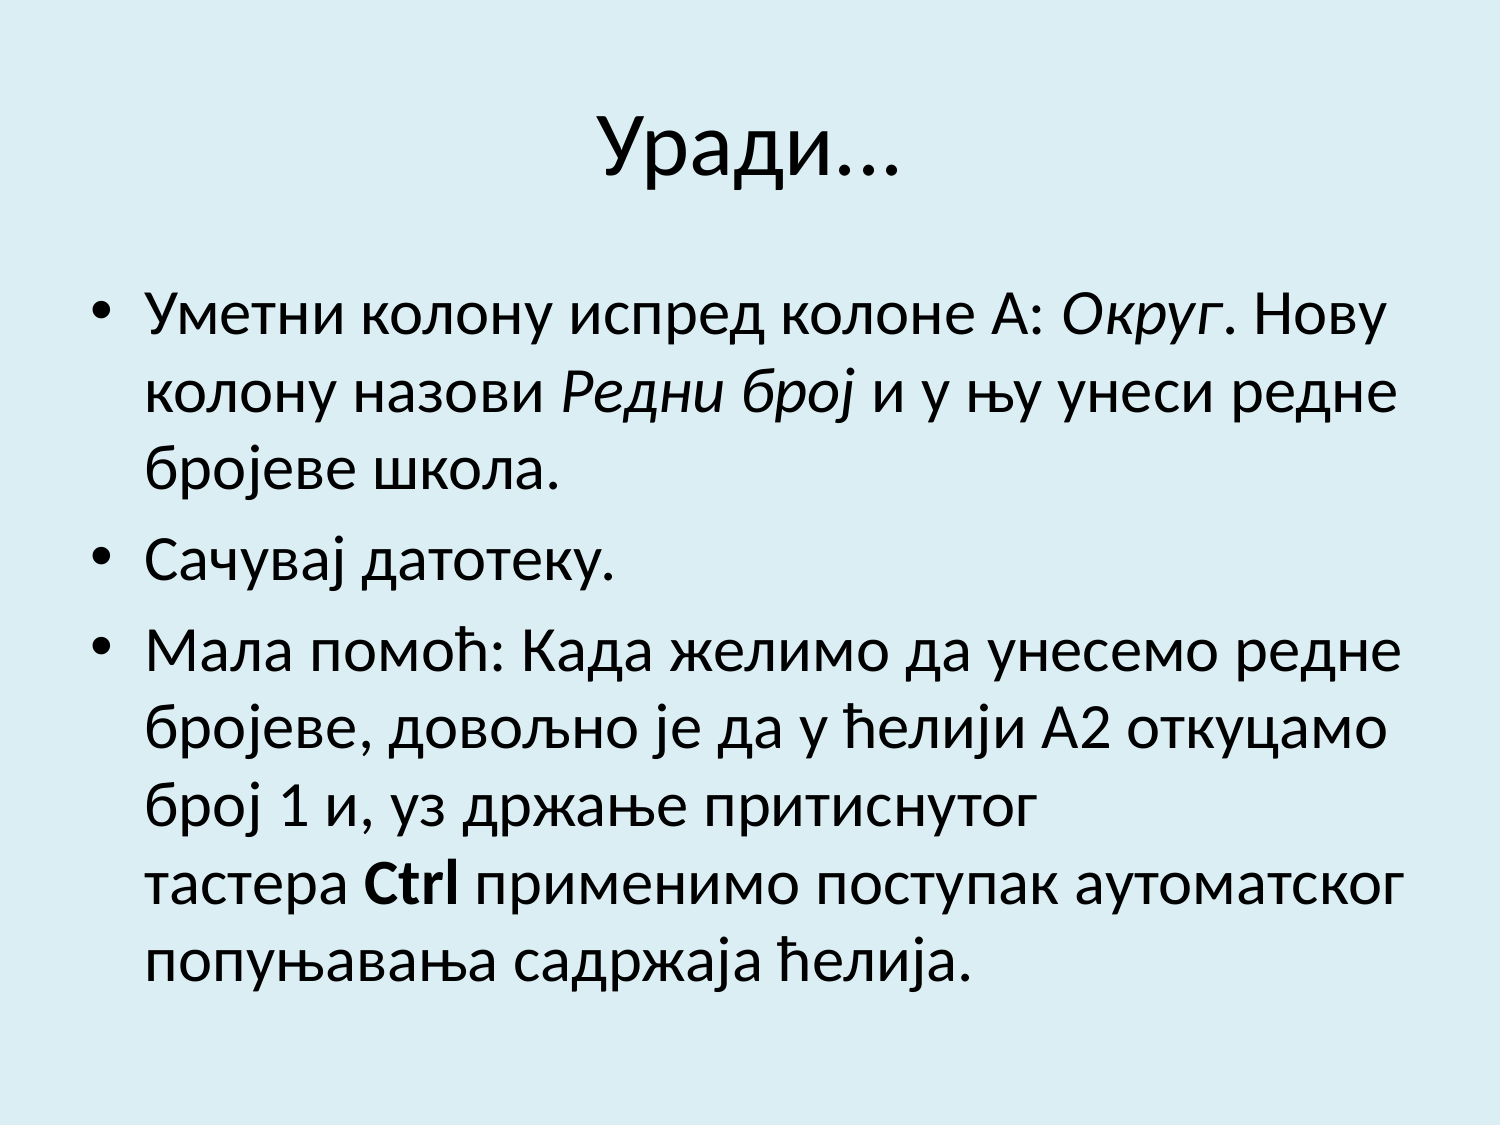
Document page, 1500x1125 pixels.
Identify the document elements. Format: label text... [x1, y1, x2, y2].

title Уради... [75, 45, 1425, 233]
list Уметни колону испред колоне А: Округ. Нову колону назови Редни број и у њу унеси редне бројеве школа. Сачувај датотеку. Maла помоћ: Када желимо да унесемо редне бројеве, довољно је да у ћелији А2 откуцамо број 1 и, уз држање притиснутог тастера Ctrl применимо поступак аутоматског попуњавања садржаја ћелија. [75, 262, 1425, 1005]
